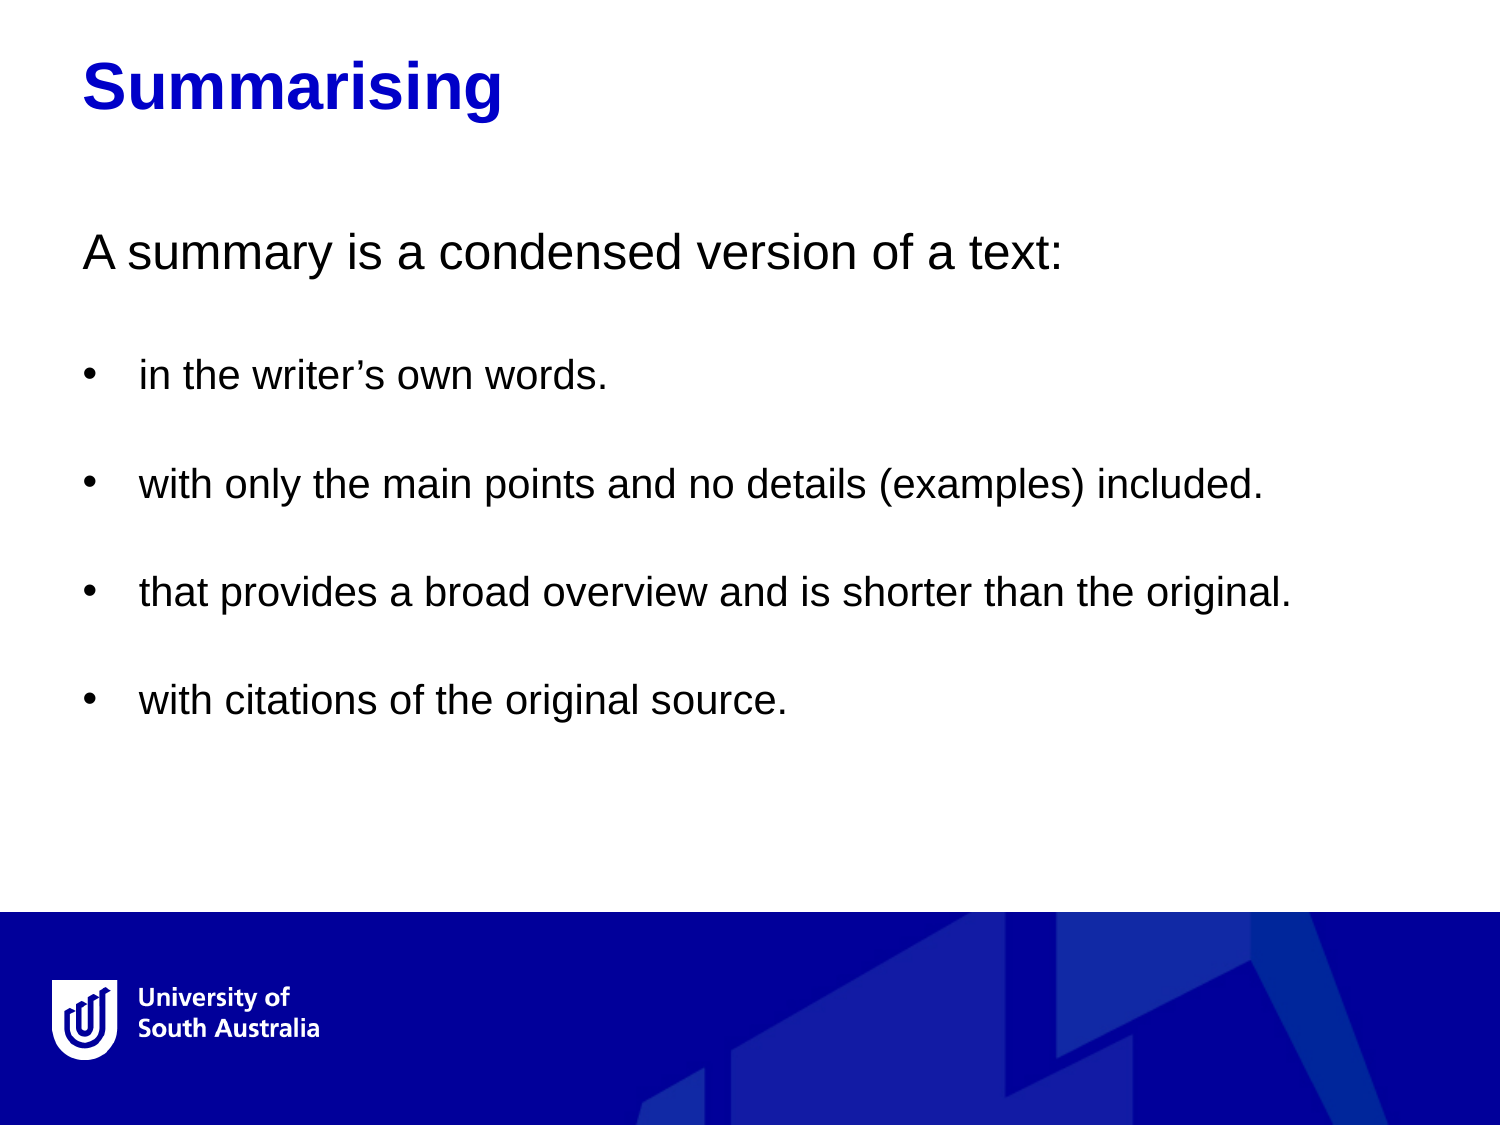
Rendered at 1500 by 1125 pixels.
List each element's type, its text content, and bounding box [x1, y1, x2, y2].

picture [0, 912, 1500, 1125]
list A summary is a condensed version of a text: in the writer’s own words. with only the main points and no details (examples) included. that provides a broad overview and is shorter than the original. with citations of the original source. [67, 212, 1423, 887]
list Summarising [67, 35, 1423, 142]
